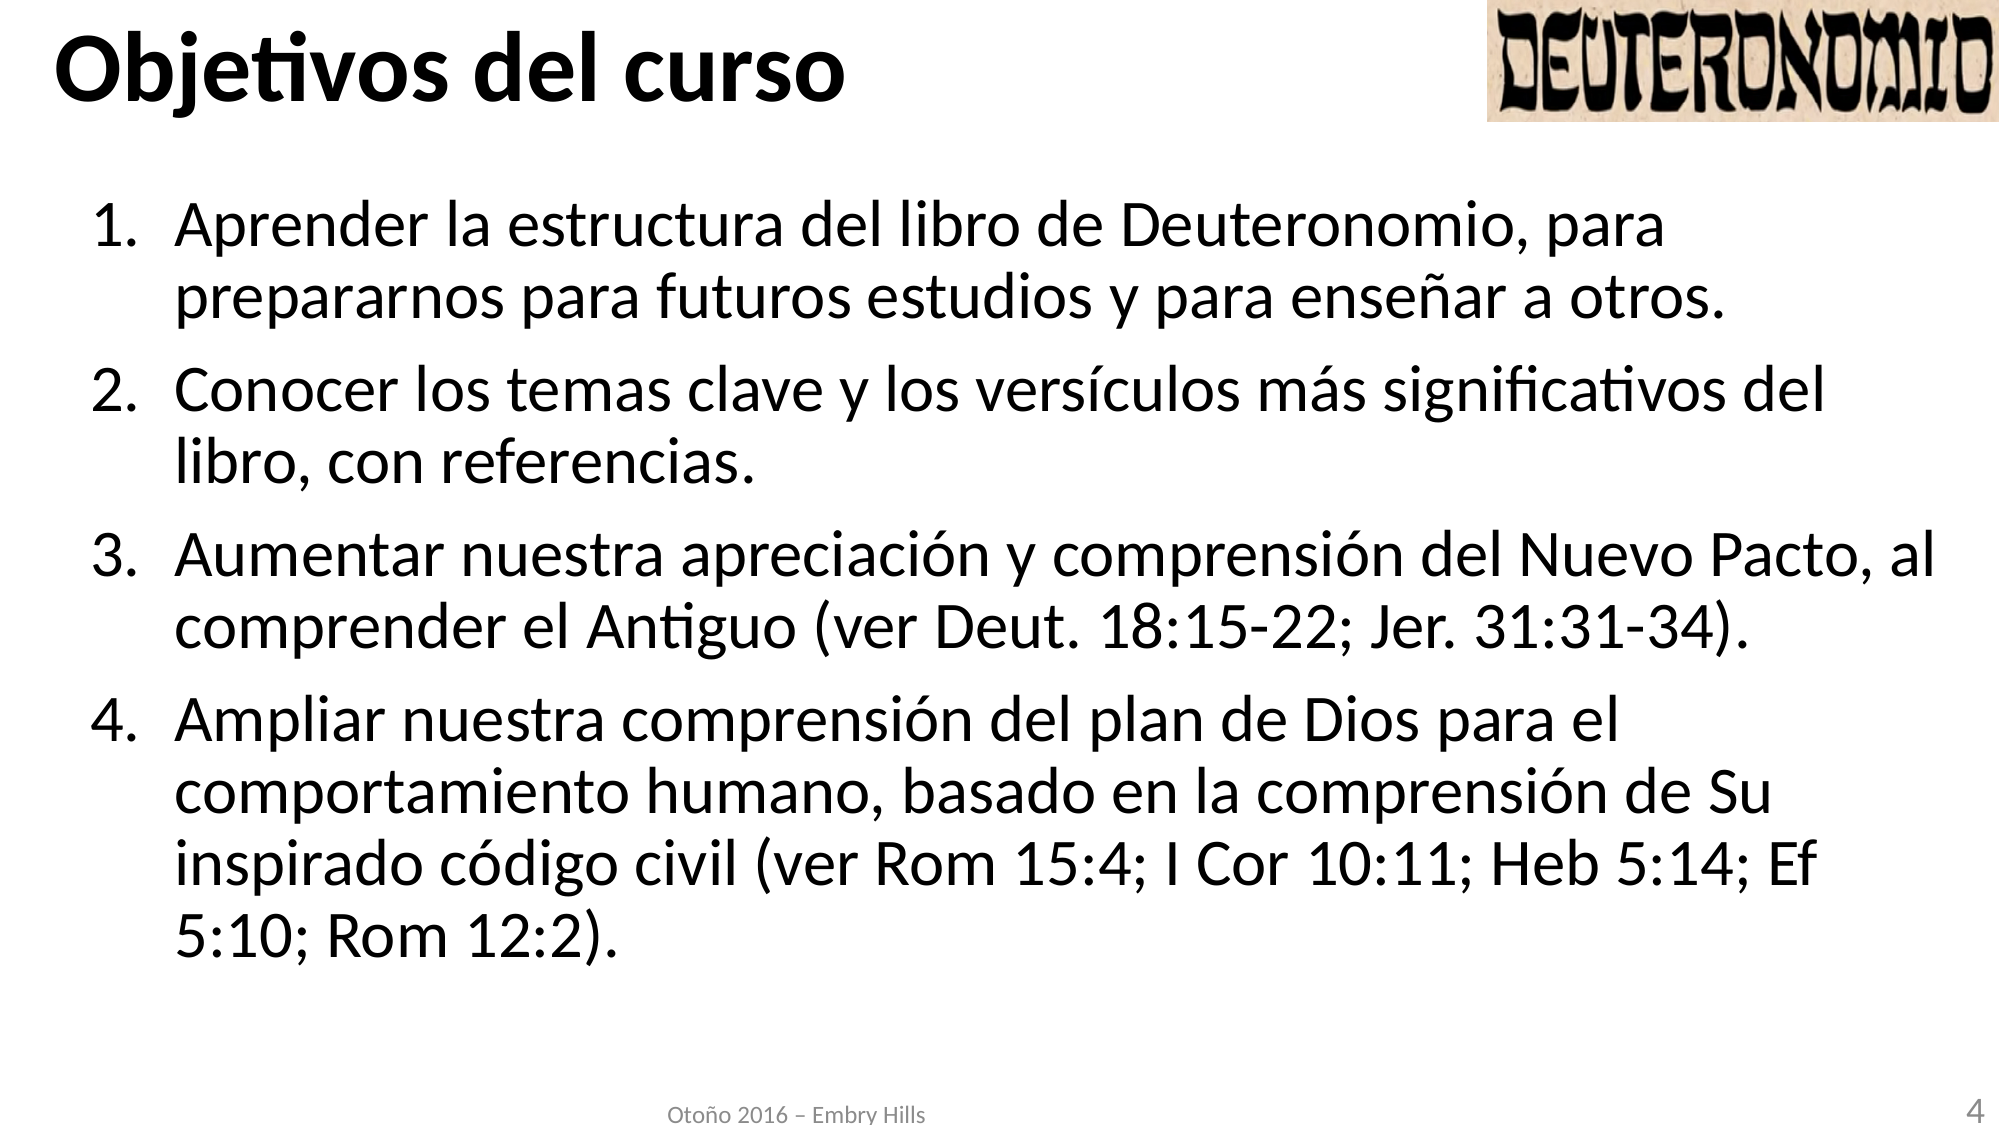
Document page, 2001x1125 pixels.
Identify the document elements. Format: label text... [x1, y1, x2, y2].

picture [1487, 0, 1999, 122]
title Objetivos del curso [39, 28, 1467, 110]
list Aprender la estructura del libro de Deuteronomio, para prepararnos para futuros estudios y para enseñar a otros. Conocer los temas clave y los versículos más significativos del libro, con referencias. Aumentar nuestra apreciación y comprensión del Nuevo Pacto, al comprender el Antiguo (ver Deut. 18:15-22; Jer. 31:31-34). Ampliar nuestra comprensión del plan de Dios para el comportamiento humano, basado en la comprensión de Su inspirado código civil (ver Rom 15:4; I Cor 10:11; Heb 5:14; Ef 5:10; Rom 12:2). [75, 181, 1955, 1031]
slide_number 4 [1786, 1092, 2000, 1125]
footer Otoño 2016 – Embry Hills [652, 1102, 1328, 1125]
